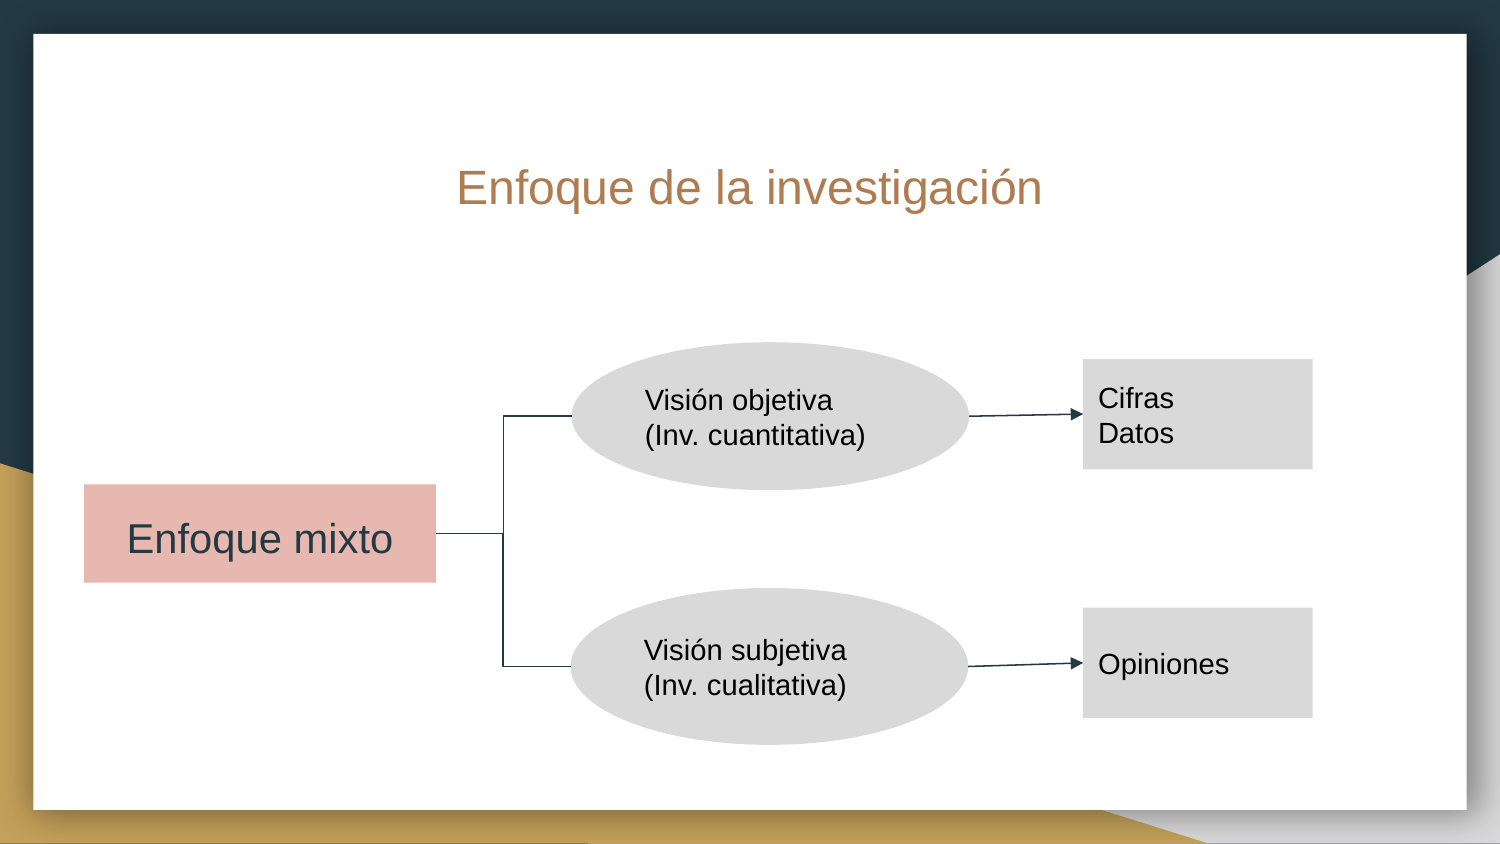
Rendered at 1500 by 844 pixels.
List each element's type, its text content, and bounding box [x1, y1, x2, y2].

text_box Visión subjetiva (Inv. cualitativa) [571, 588, 968, 745]
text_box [968, 413, 1084, 417]
text_box Visión objetiva (Inv. cuantitativa) [571, 342, 969, 491]
text_box Opiniones [1083, 607, 1313, 719]
text_box Cifras Datos [1083, 358, 1313, 470]
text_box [967, 662, 1084, 667]
title Enfoque de la investigación [119, 141, 1381, 230]
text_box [435, 533, 571, 667]
text_box Enfoque mixto [84, 484, 430, 583]
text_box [435, 415, 572, 534]
